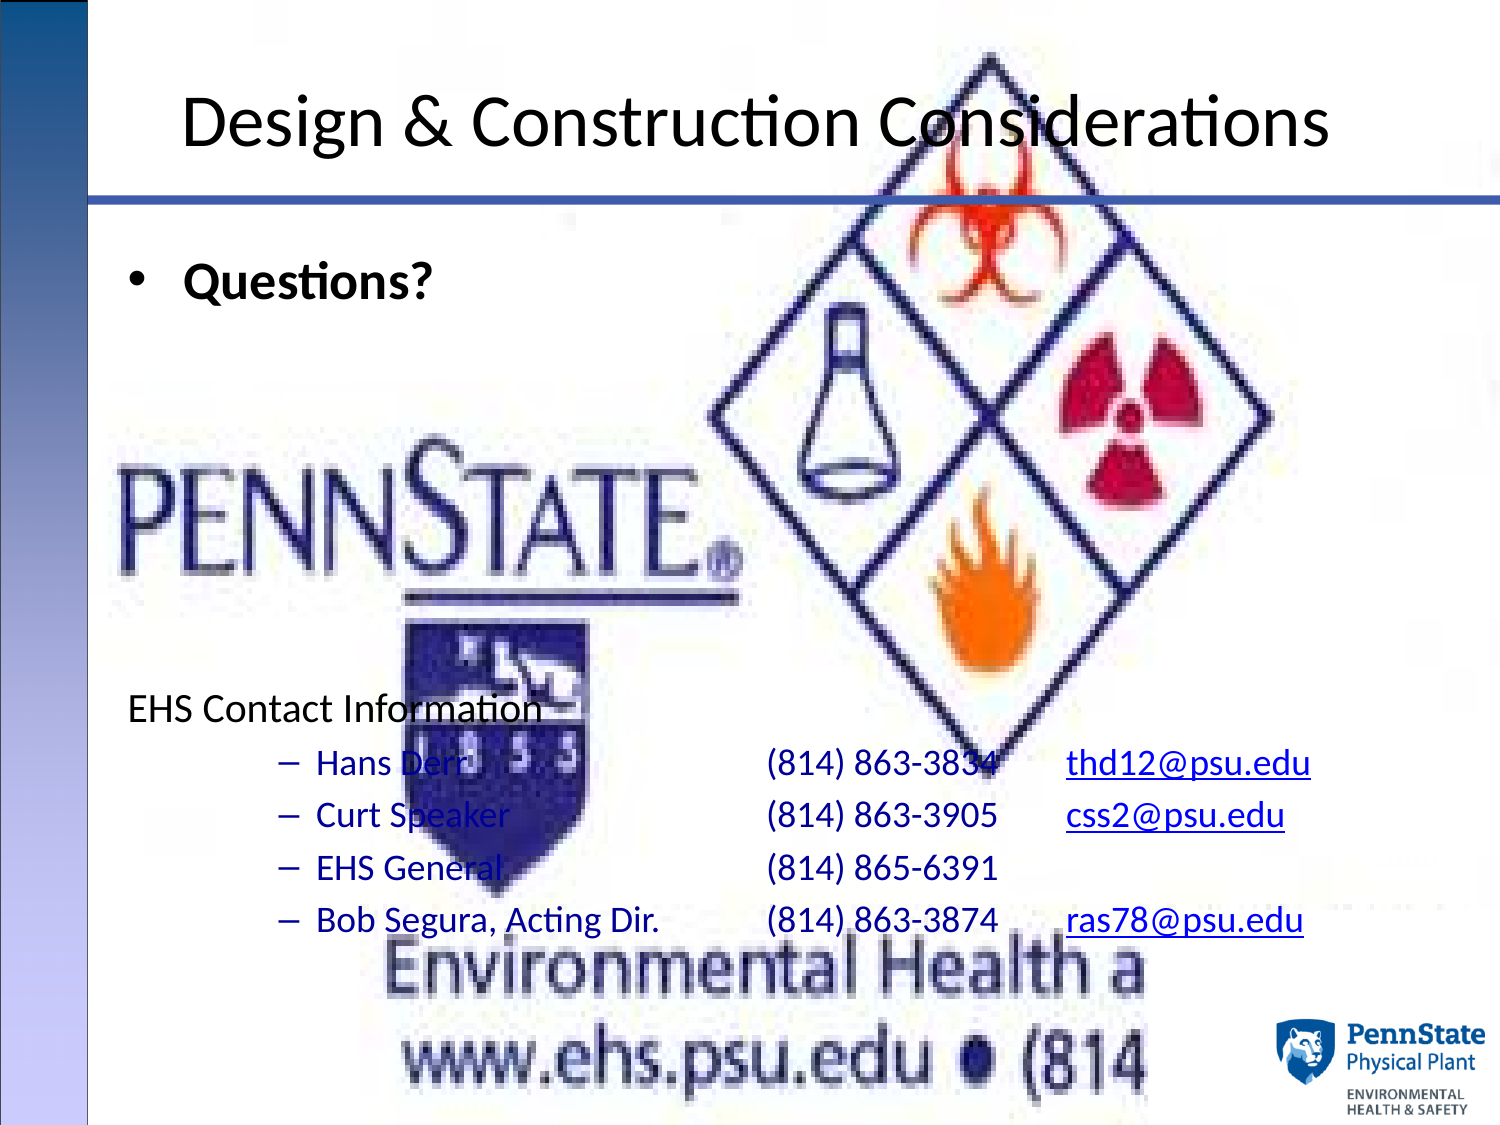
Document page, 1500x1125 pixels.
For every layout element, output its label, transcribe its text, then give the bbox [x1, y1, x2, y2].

picture [1274, 1016, 1485, 1118]
list Questions? EHS Contact Information Hans Derr (814) 863-3834 thd12@psu.edu Curt Speaker (814) 863-3905 css2@psu.edu EHS General (814) 865-6391 Bob Segura, Acting Dir. (814) 863-3874 ras78@psu.edu [112, 237, 1425, 1000]
picture [0, 0, 1500, 1125]
title Design & Construction Considerations [87, 45, 1425, 188]
